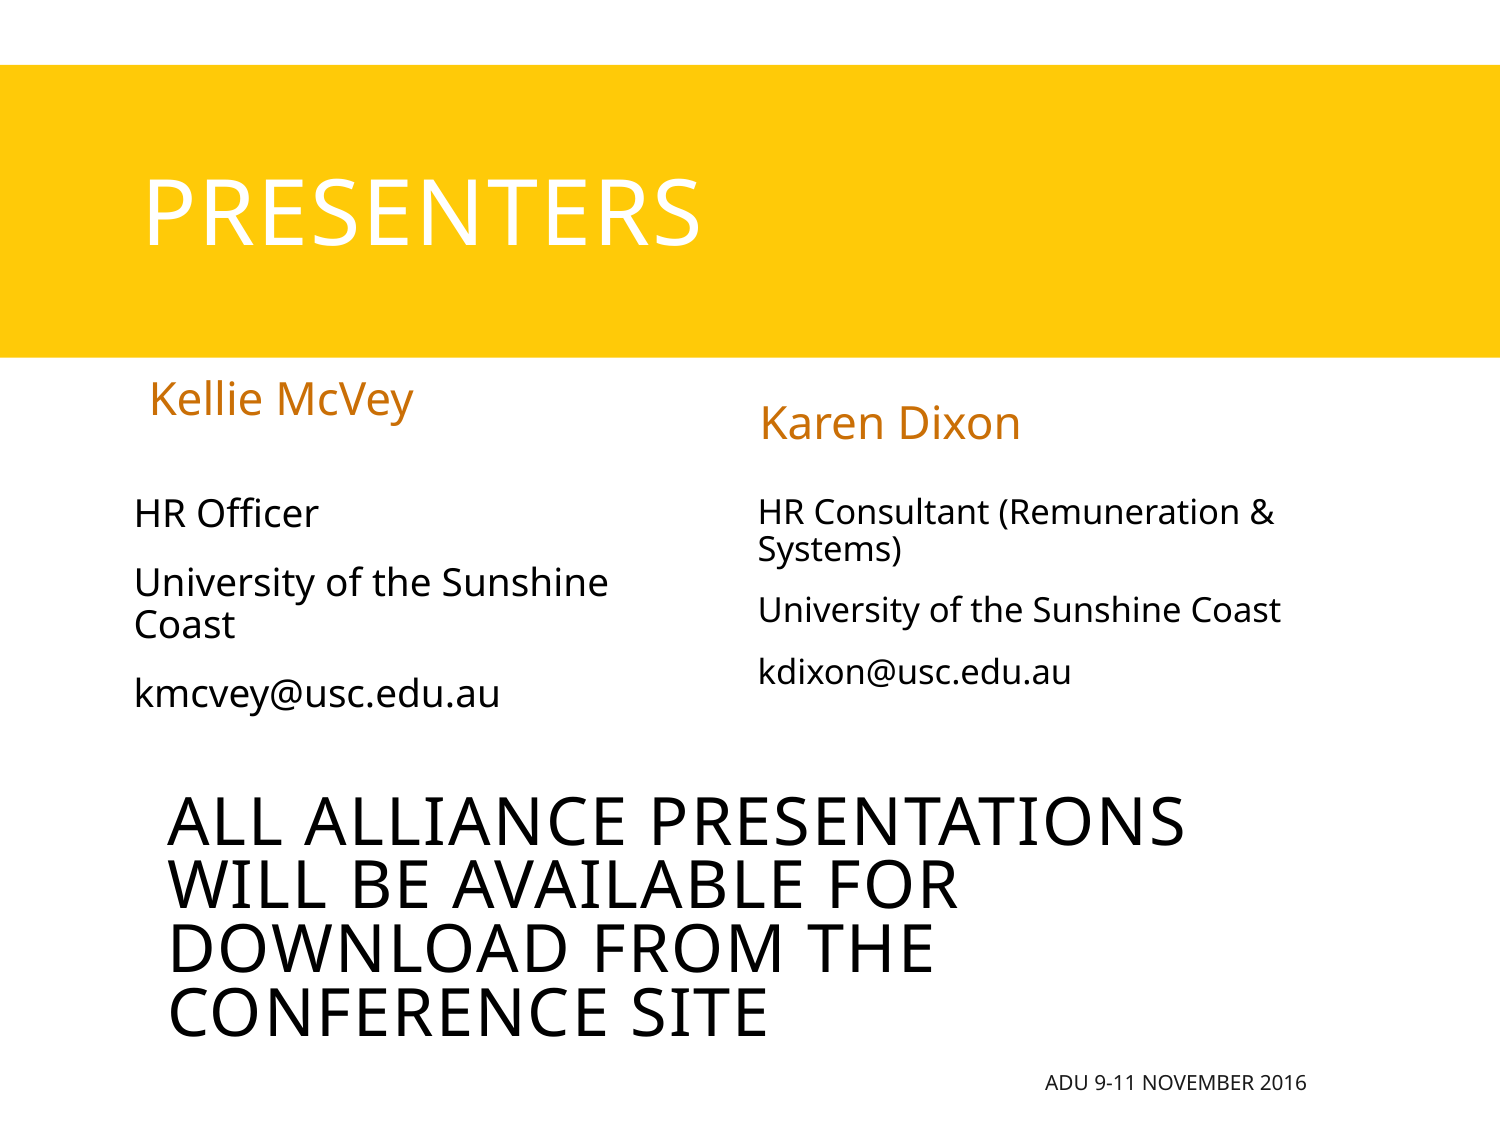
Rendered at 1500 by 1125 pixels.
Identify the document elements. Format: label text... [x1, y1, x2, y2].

text_box [0, 64, 1500, 359]
list Karen Dixon [736, 357, 1322, 486]
list HR Consultant (Remuneration & Systems) University of the Sunshine Coast kdixon@usc.edu.au [736, 486, 1322, 725]
footer ADU 9-11 November 2016 [595, 1061, 1322, 1107]
list HR Officer University of the Sunshine Coast kmcvey@usc.edu.au [126, 486, 711, 725]
text_box all Alliance presentations will be available for download from the Conference Site [152, 798, 1348, 1045]
title presenters [126, 96, 1322, 342]
list Kellie McVey [126, 357, 711, 486]
